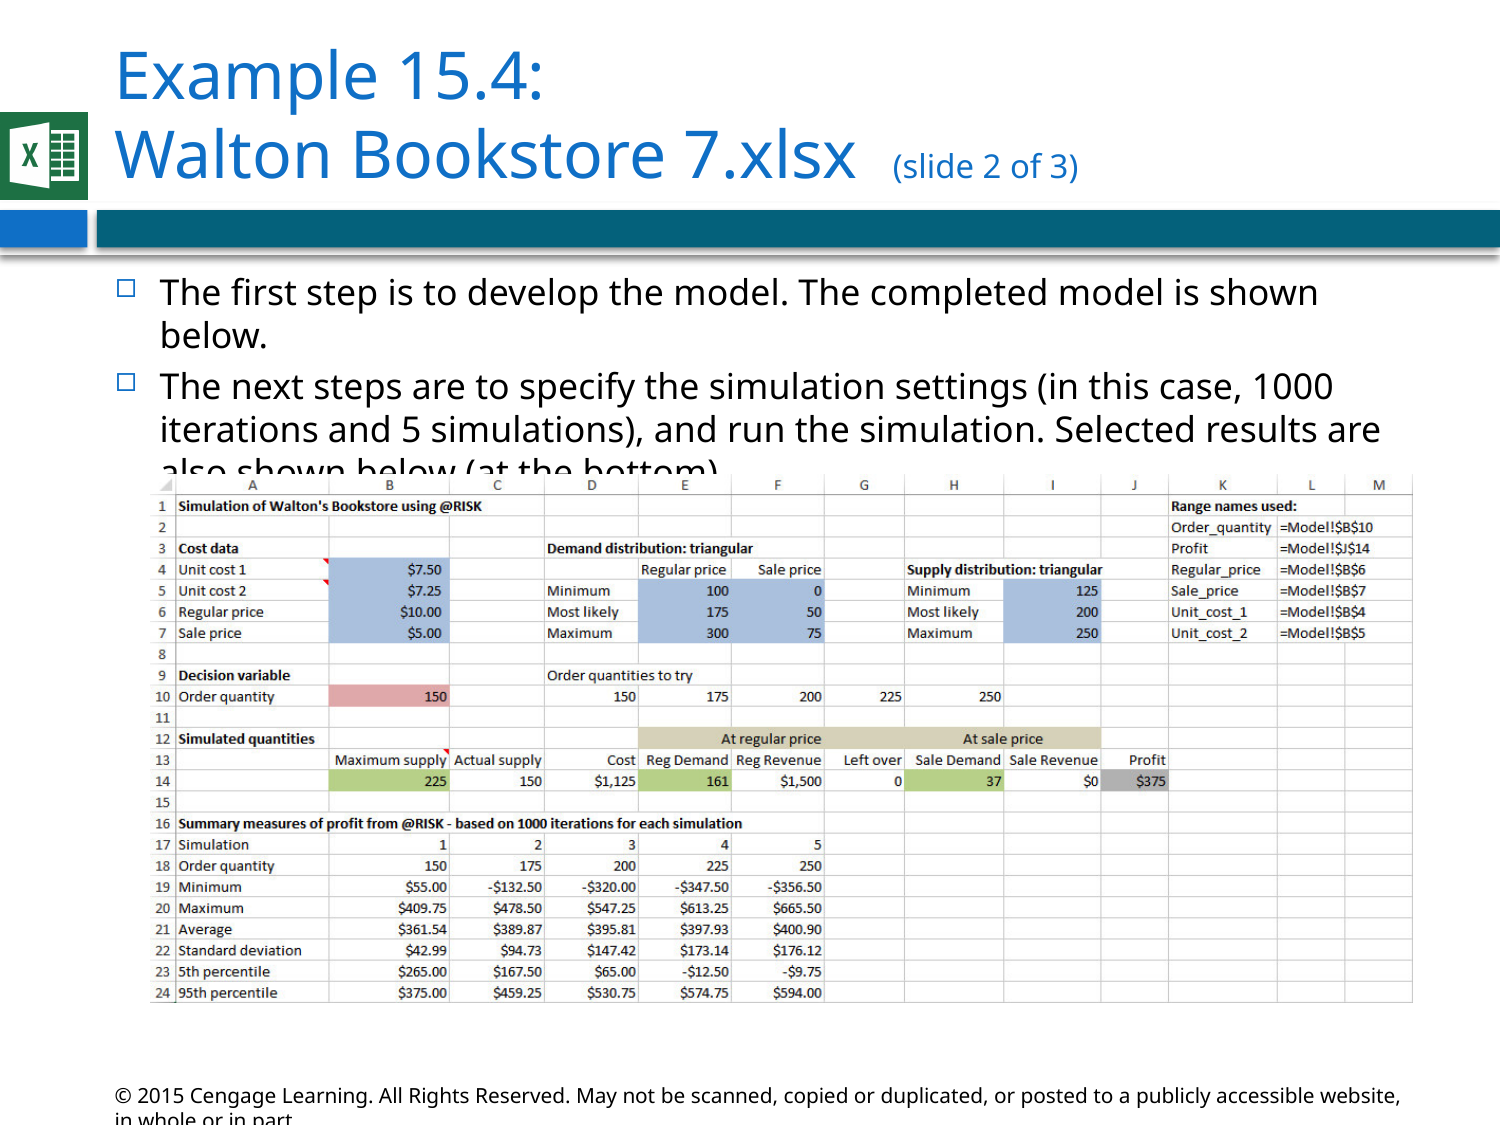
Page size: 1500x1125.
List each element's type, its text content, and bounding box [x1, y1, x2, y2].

list The first step is to develop the model. The completed model is shown below. The next steps are to specify the simulation settings (in this case, 1000 iterations and 5 simulations), and run the simulation. Selected results are also shown below (at the bottom). [100, 262, 1438, 500]
title Example 15.4: Walton Bookstore 7.xlsx (slide 2 of 3) [99, 24, 1438, 200]
picture [149, 474, 1413, 1004]
picture [0, 112, 88, 200]
